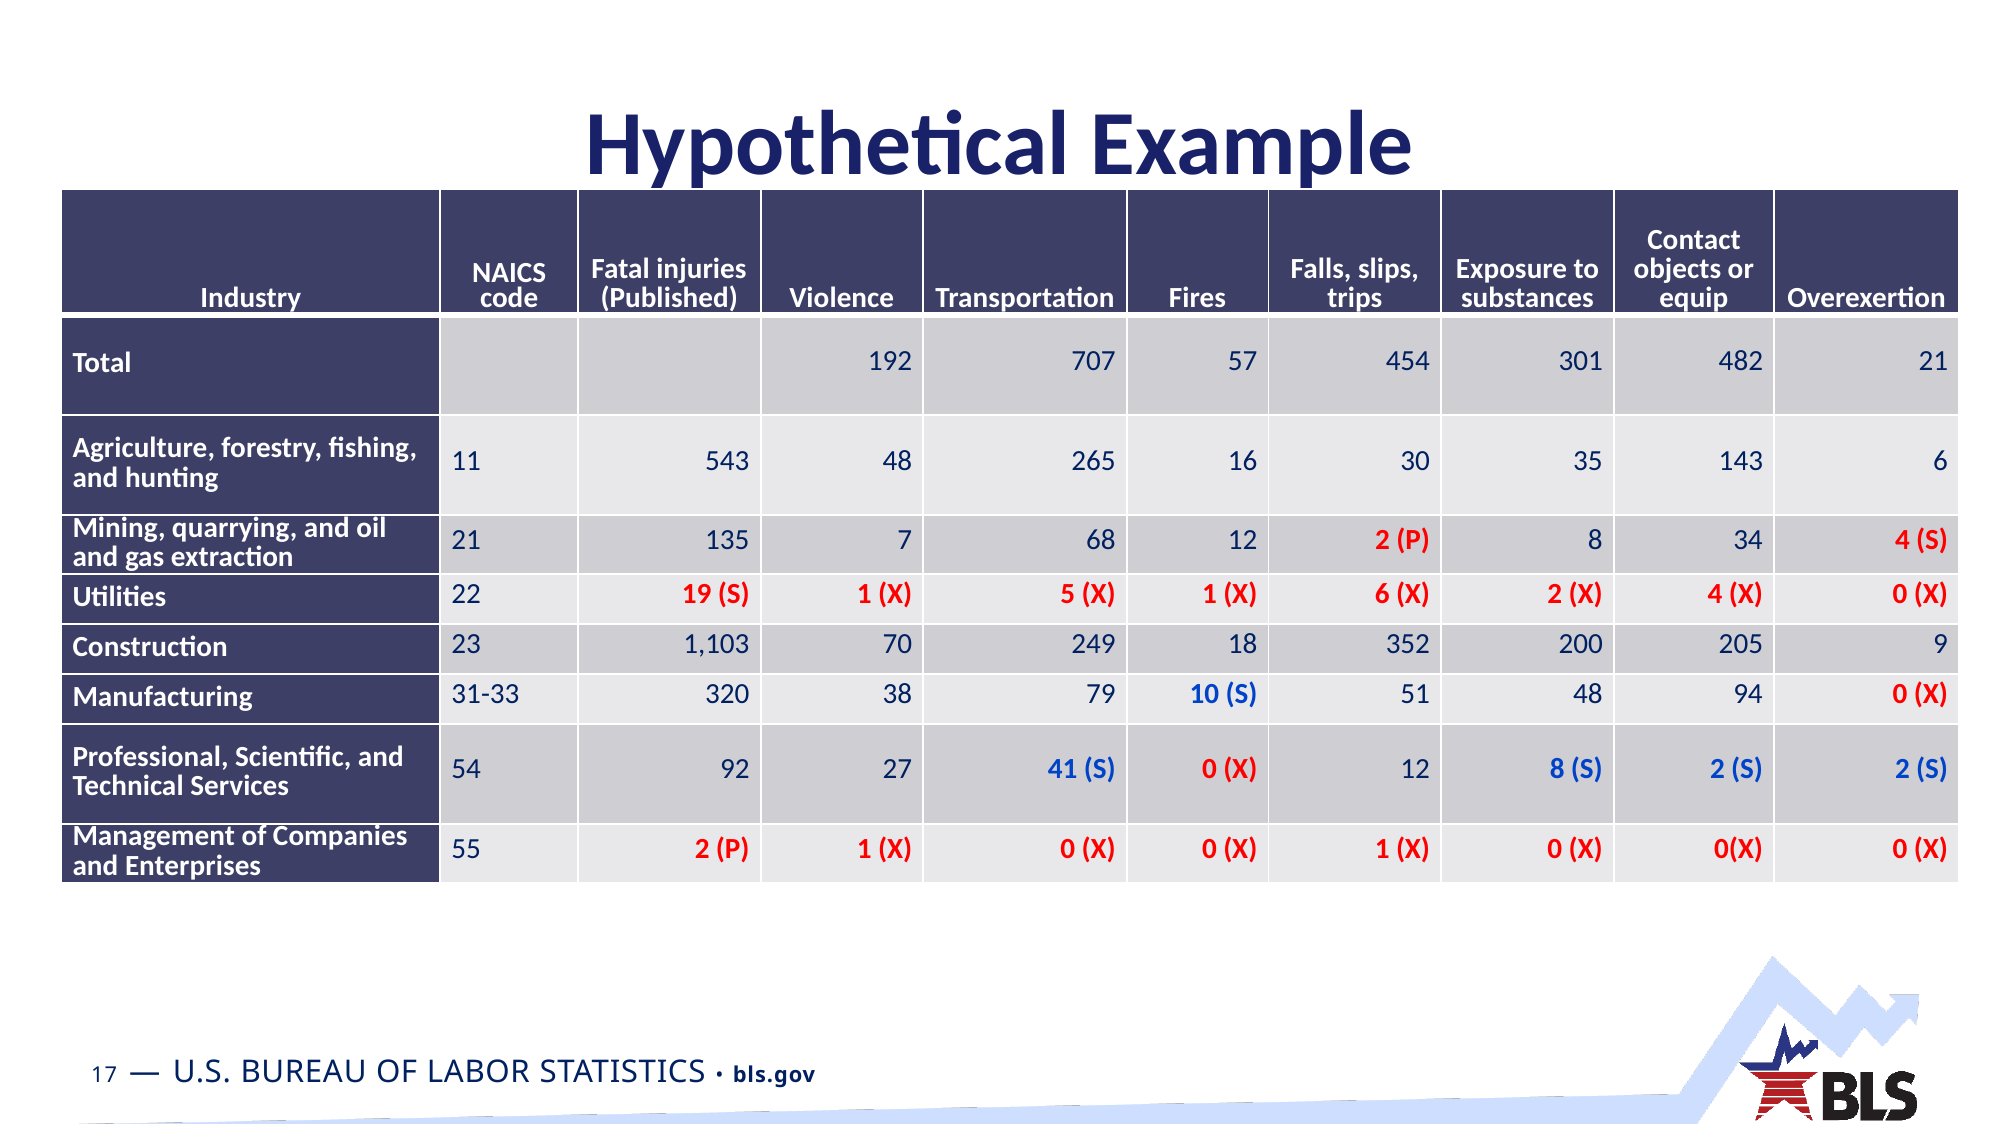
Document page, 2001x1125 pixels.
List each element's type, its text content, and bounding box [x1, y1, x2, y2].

table_cell Utilities [62, 575, 439, 623]
table_cell 19 (S) [579, 575, 760, 623]
table_cell 543 [579, 416, 760, 514]
table_header Transportation [924, 190, 1126, 312]
table_header Industry [62, 190, 439, 312]
table_cell 1 (X) [762, 825, 922, 882]
table_header Violence [762, 190, 922, 312]
table_cell 12 [1128, 516, 1268, 573]
title Hypothetical Example [80, 74, 1919, 188]
table_cell Manufacturing [62, 675, 439, 723]
table_cell 48 [762, 416, 922, 514]
table_cell 27 [762, 725, 922, 823]
table_cell 2 (S) [1615, 725, 1773, 823]
picture [79, 956, 1919, 1124]
table_cell Management of Companies and Enterprises [62, 825, 439, 882]
table_cell 16 [1128, 416, 1268, 514]
table_cell 4 (X) [1615, 575, 1773, 623]
table_cell 12 [1269, 725, 1440, 823]
table_cell 205 [1615, 625, 1773, 673]
table_cell 454 [1269, 318, 1440, 414]
table_cell 143 [1615, 416, 1773, 514]
table_cell Professional, Scientific, and Technical Services [62, 725, 439, 823]
table_cell 94 [1615, 675, 1773, 723]
table_cell 0 (X) [1442, 825, 1613, 882]
table_cell [579, 318, 760, 414]
table_cell 9 [1775, 625, 1958, 673]
table_cell 6 (X) [1269, 575, 1440, 623]
table_cell 0 (X) [1775, 675, 1958, 723]
table_header NAICS code [441, 190, 577, 312]
table_cell 7 [762, 516, 922, 573]
table_cell 38 [762, 675, 922, 723]
table_cell 22 [441, 575, 577, 623]
table_header Overexertion [1775, 190, 1958, 312]
table_cell 21 [441, 516, 577, 573]
table_cell 8 (S) [1442, 725, 1613, 823]
table_cell 1 (X) [1269, 825, 1440, 882]
table_header Exposure to substances [1442, 190, 1613, 312]
table_cell 301 [1442, 318, 1613, 414]
table_cell 320 [579, 675, 760, 723]
table_cell 0 (X) [1775, 575, 1958, 623]
table_cell Mining, quarrying, and oil and gas extraction [62, 516, 439, 573]
table_cell 18 [1128, 625, 1268, 673]
table_cell 6 [1775, 416, 1958, 514]
table_cell 0 (X) [1775, 825, 1958, 882]
table_cell 249 [924, 625, 1126, 673]
table_cell 482 [1615, 318, 1773, 414]
table_cell 2 (S) [1775, 725, 1958, 823]
table_cell 35 [1442, 416, 1613, 514]
table_cell 0(X) [1615, 825, 1773, 882]
table_cell 265 [924, 416, 1126, 514]
table_cell 10 (S) [1128, 675, 1268, 723]
table_cell 79 [924, 675, 1126, 723]
table_cell 1,103 [579, 625, 760, 673]
table_cell 4 (S) [1775, 516, 1958, 573]
table_cell 21 [1775, 318, 1958, 414]
table_cell 41 (S) [924, 725, 1126, 823]
table_cell [441, 318, 577, 414]
table_cell Construction [62, 625, 439, 673]
table_cell 57 [1128, 318, 1268, 414]
table_cell 707 [924, 318, 1126, 414]
table_cell 200 [1442, 625, 1613, 673]
table_cell 23 [441, 625, 577, 673]
table_cell 48 [1442, 675, 1613, 723]
table_header Fires [1128, 190, 1268, 312]
table_cell 31-33 [441, 675, 577, 723]
table_cell 0 (X) [1128, 825, 1268, 882]
table_cell 0 (X) [1128, 725, 1268, 823]
table_header Contact objects or equip [1615, 190, 1773, 312]
table_cell 68 [924, 516, 1126, 573]
table_cell 2 (X) [1442, 575, 1613, 623]
table_cell 51 [1269, 675, 1440, 723]
table_cell 0 (X) [924, 825, 1126, 882]
table_cell Agriculture, forestry, fishing, and hunting [62, 416, 439, 514]
table_cell 54 [441, 725, 577, 823]
table_cell 8 [1442, 516, 1613, 573]
table_cell 1 (X) [1128, 575, 1268, 623]
table_cell 34 [1615, 516, 1773, 573]
table_cell 2 (P) [579, 825, 760, 882]
table_header Falls, slips, trips [1269, 190, 1440, 312]
table_cell 5 (X) [924, 575, 1126, 623]
table_cell 2 (P) [1269, 516, 1440, 573]
table_cell 30 [1269, 416, 1440, 514]
table_cell 192 [762, 318, 922, 414]
table_cell 11 [441, 416, 577, 514]
table_cell 1 (X) [762, 575, 922, 623]
table_cell 55 [441, 825, 577, 882]
table_cell 70 [762, 625, 922, 673]
table_cell 352 [1269, 625, 1440, 673]
table_header Fatal injuries (Published) [579, 190, 760, 312]
table_cell 135 [579, 516, 760, 573]
table_cell 92 [579, 725, 760, 823]
table_cell Total [62, 318, 439, 414]
